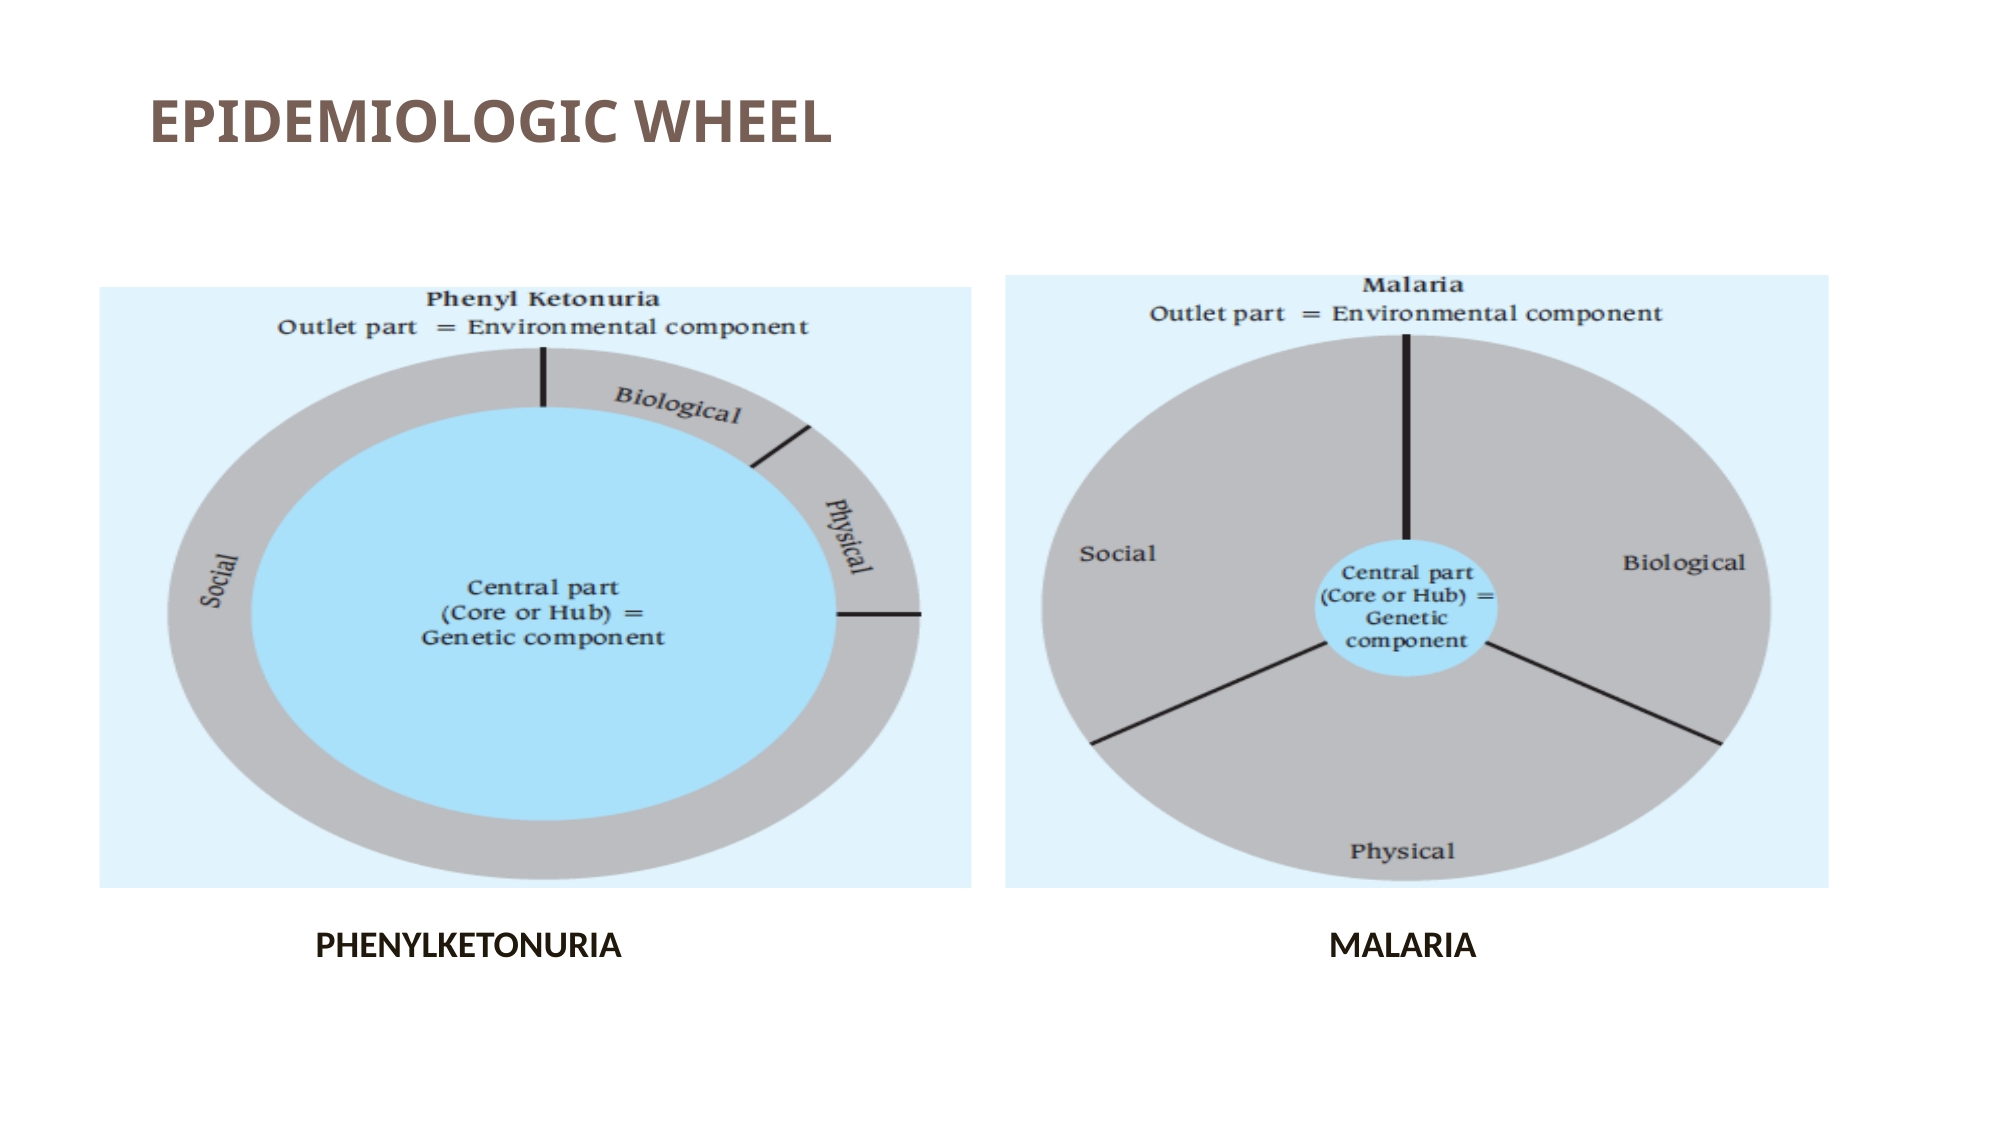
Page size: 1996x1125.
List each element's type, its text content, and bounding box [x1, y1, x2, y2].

text_box MALARIA [1314, 912, 1492, 973]
text_box PHENYLKETONURIA [300, 912, 638, 973]
picture [99, 287, 972, 888]
title EPIDEMIOLOGIC WHEEL [133, 37, 1913, 200]
picture [1005, 274, 1830, 888]
